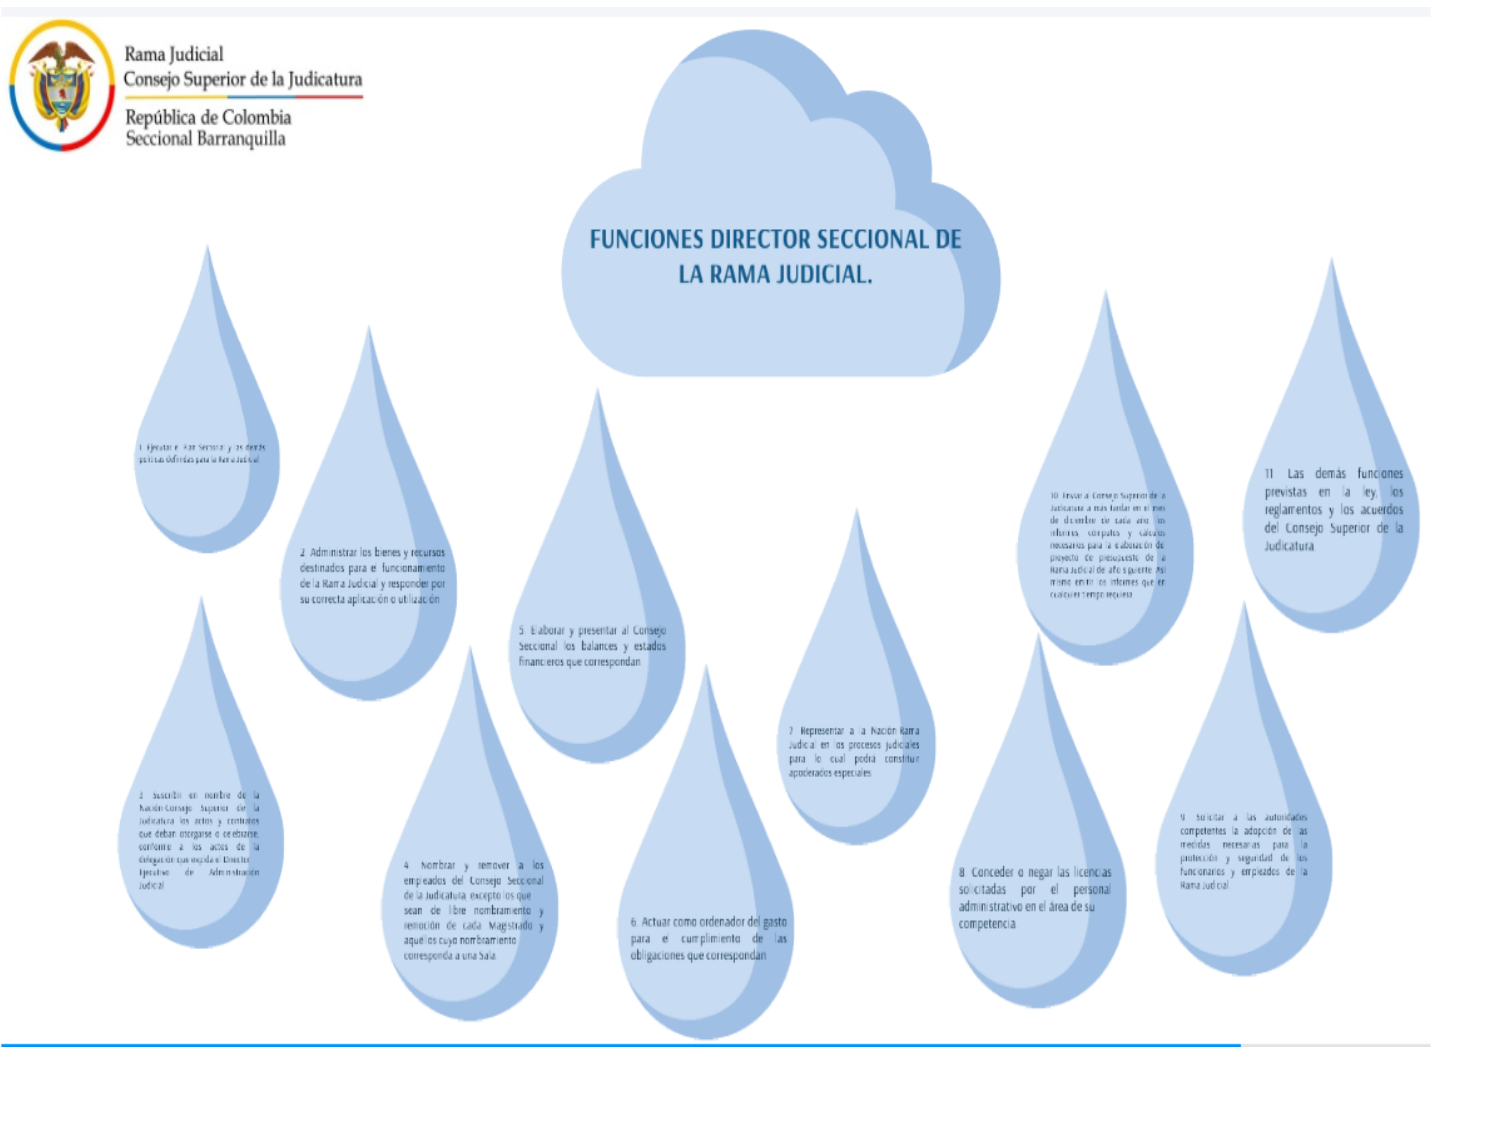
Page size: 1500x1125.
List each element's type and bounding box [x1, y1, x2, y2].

picture [1, 7, 1431, 1047]
